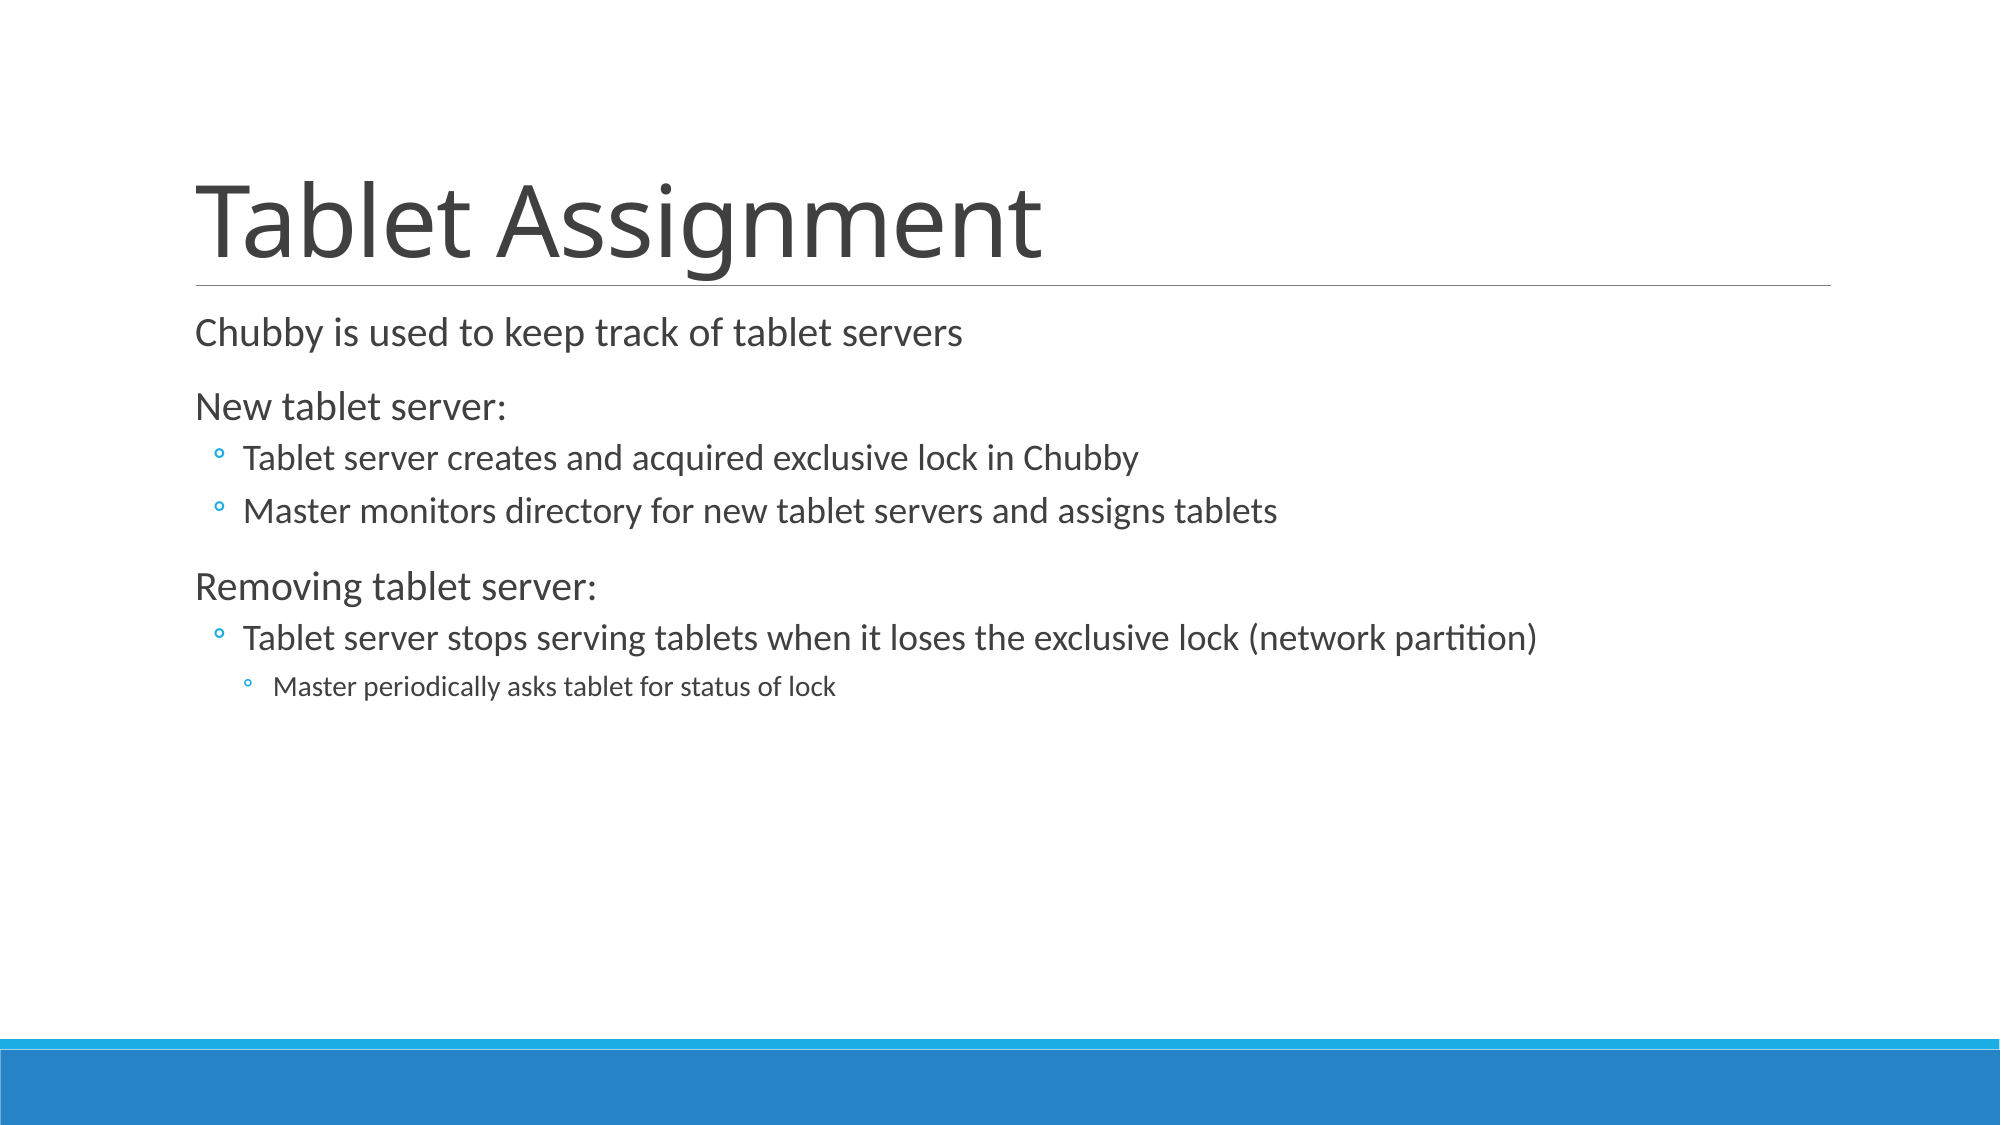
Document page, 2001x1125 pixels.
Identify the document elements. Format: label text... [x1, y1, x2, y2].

title Tablet Assignment [180, 47, 1830, 285]
list Chubby is used to keep track of tablet servers New tablet server: Tablet server creates and acquired exclusive lock in Chubby Master monitors directory for new tablet servers and assigns tablets Removing tablet server: Tablet server stops serving tablets when it loses the exclusive lock (network partition) Master periodically asks tablet for status of lock [180, 302, 1830, 963]
